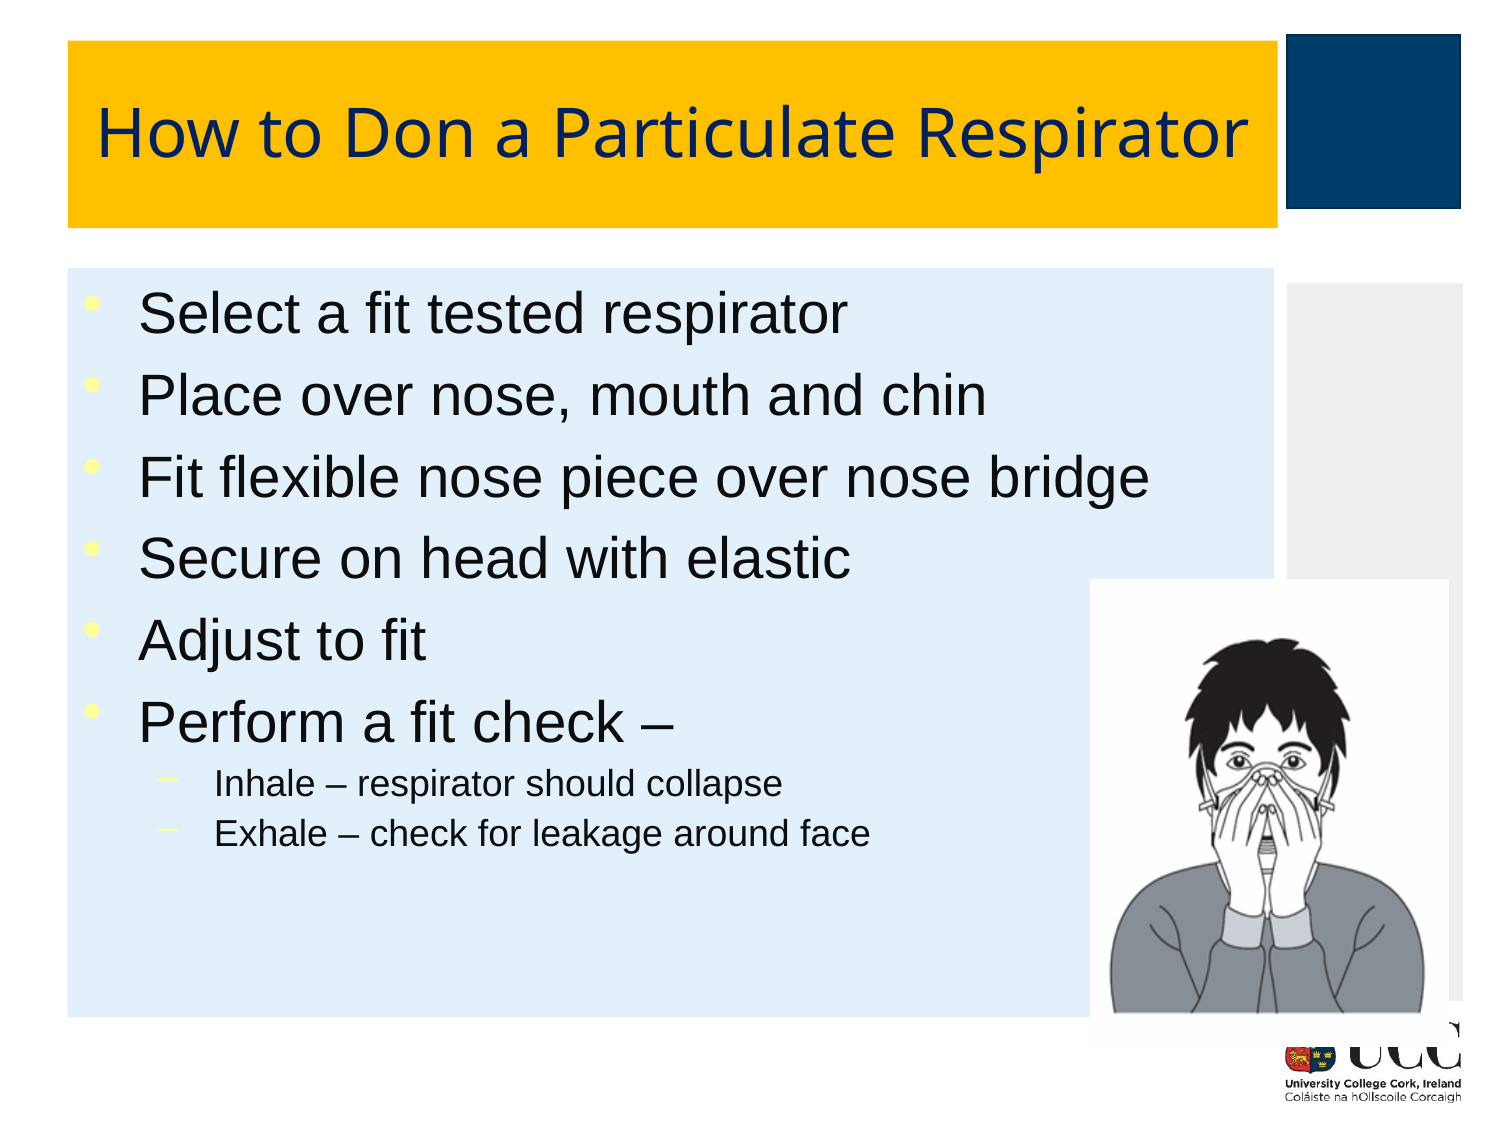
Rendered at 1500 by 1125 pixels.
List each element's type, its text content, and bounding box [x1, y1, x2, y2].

title How to Don a Particulate Respirator [67, 40, 1278, 229]
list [1090, 579, 1449, 1047]
picture [1283, 1017, 1463, 1103]
text_box Select a fit tested respirator Place over nose, mouth and chin Fit flexible nose piece over nose bridge Secure on head with elastic Adjust to fit Perform a fit check – Inhale – respirator should collapse Exhale – check for leakage around face [67, 267, 1275, 1018]
